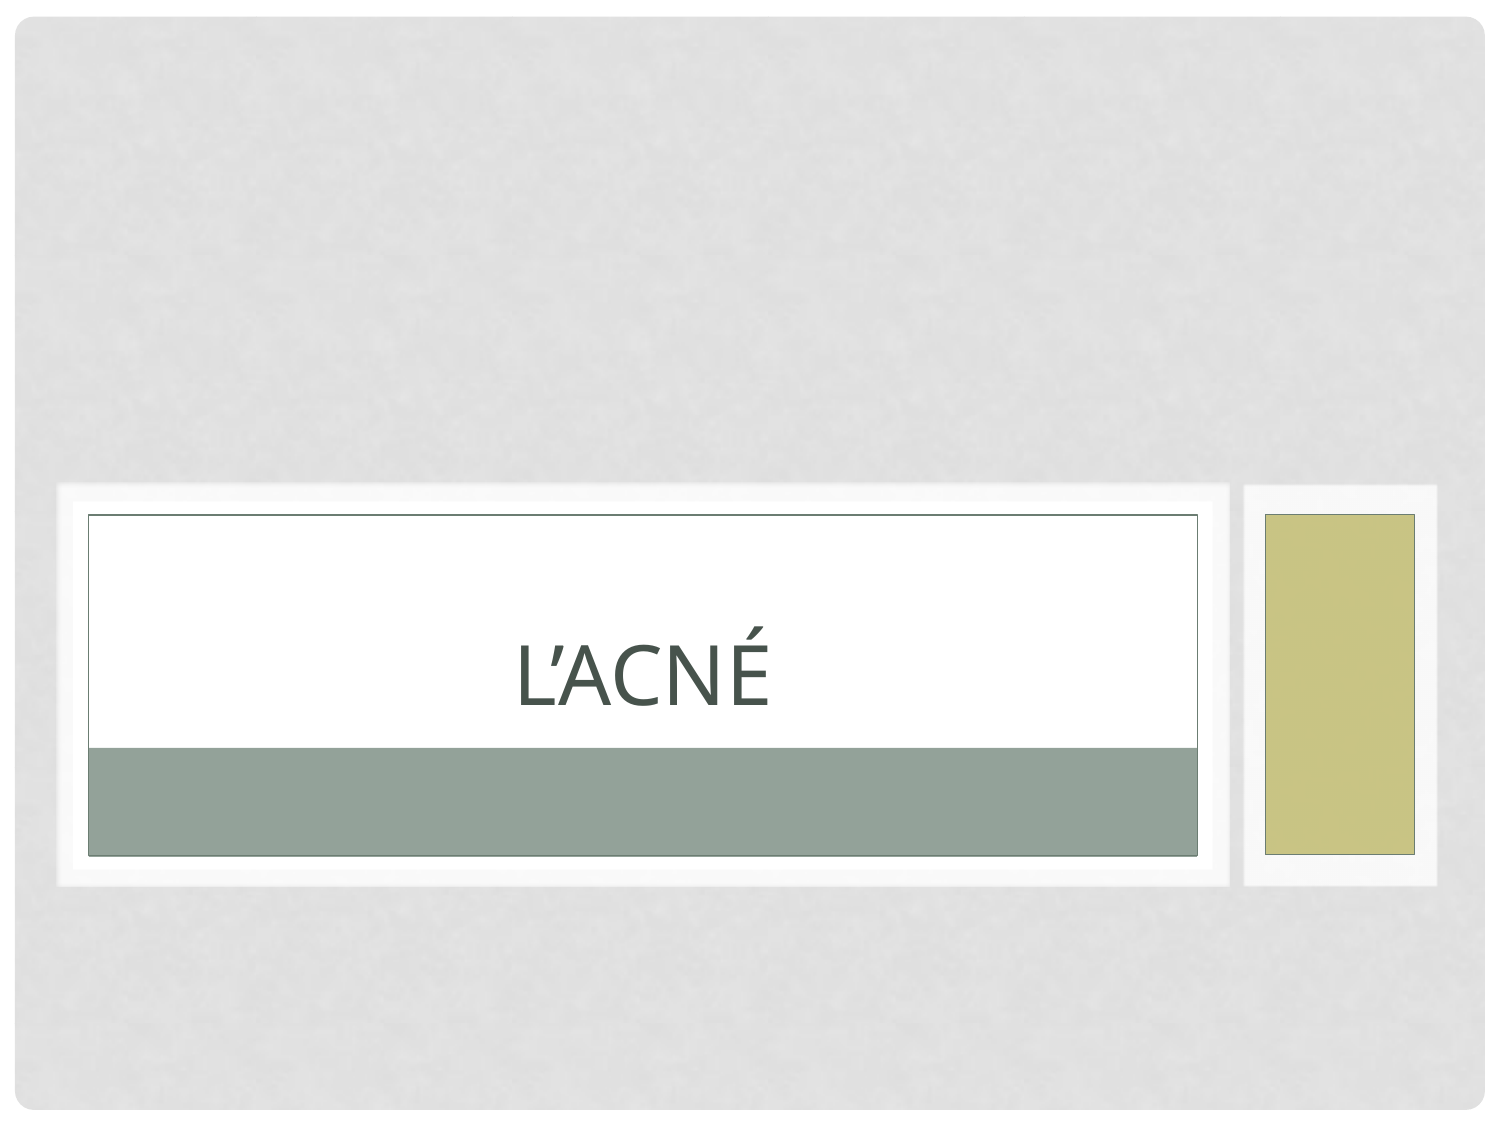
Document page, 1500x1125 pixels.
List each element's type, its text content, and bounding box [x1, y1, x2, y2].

title L’acné [99, 529, 1187, 730]
